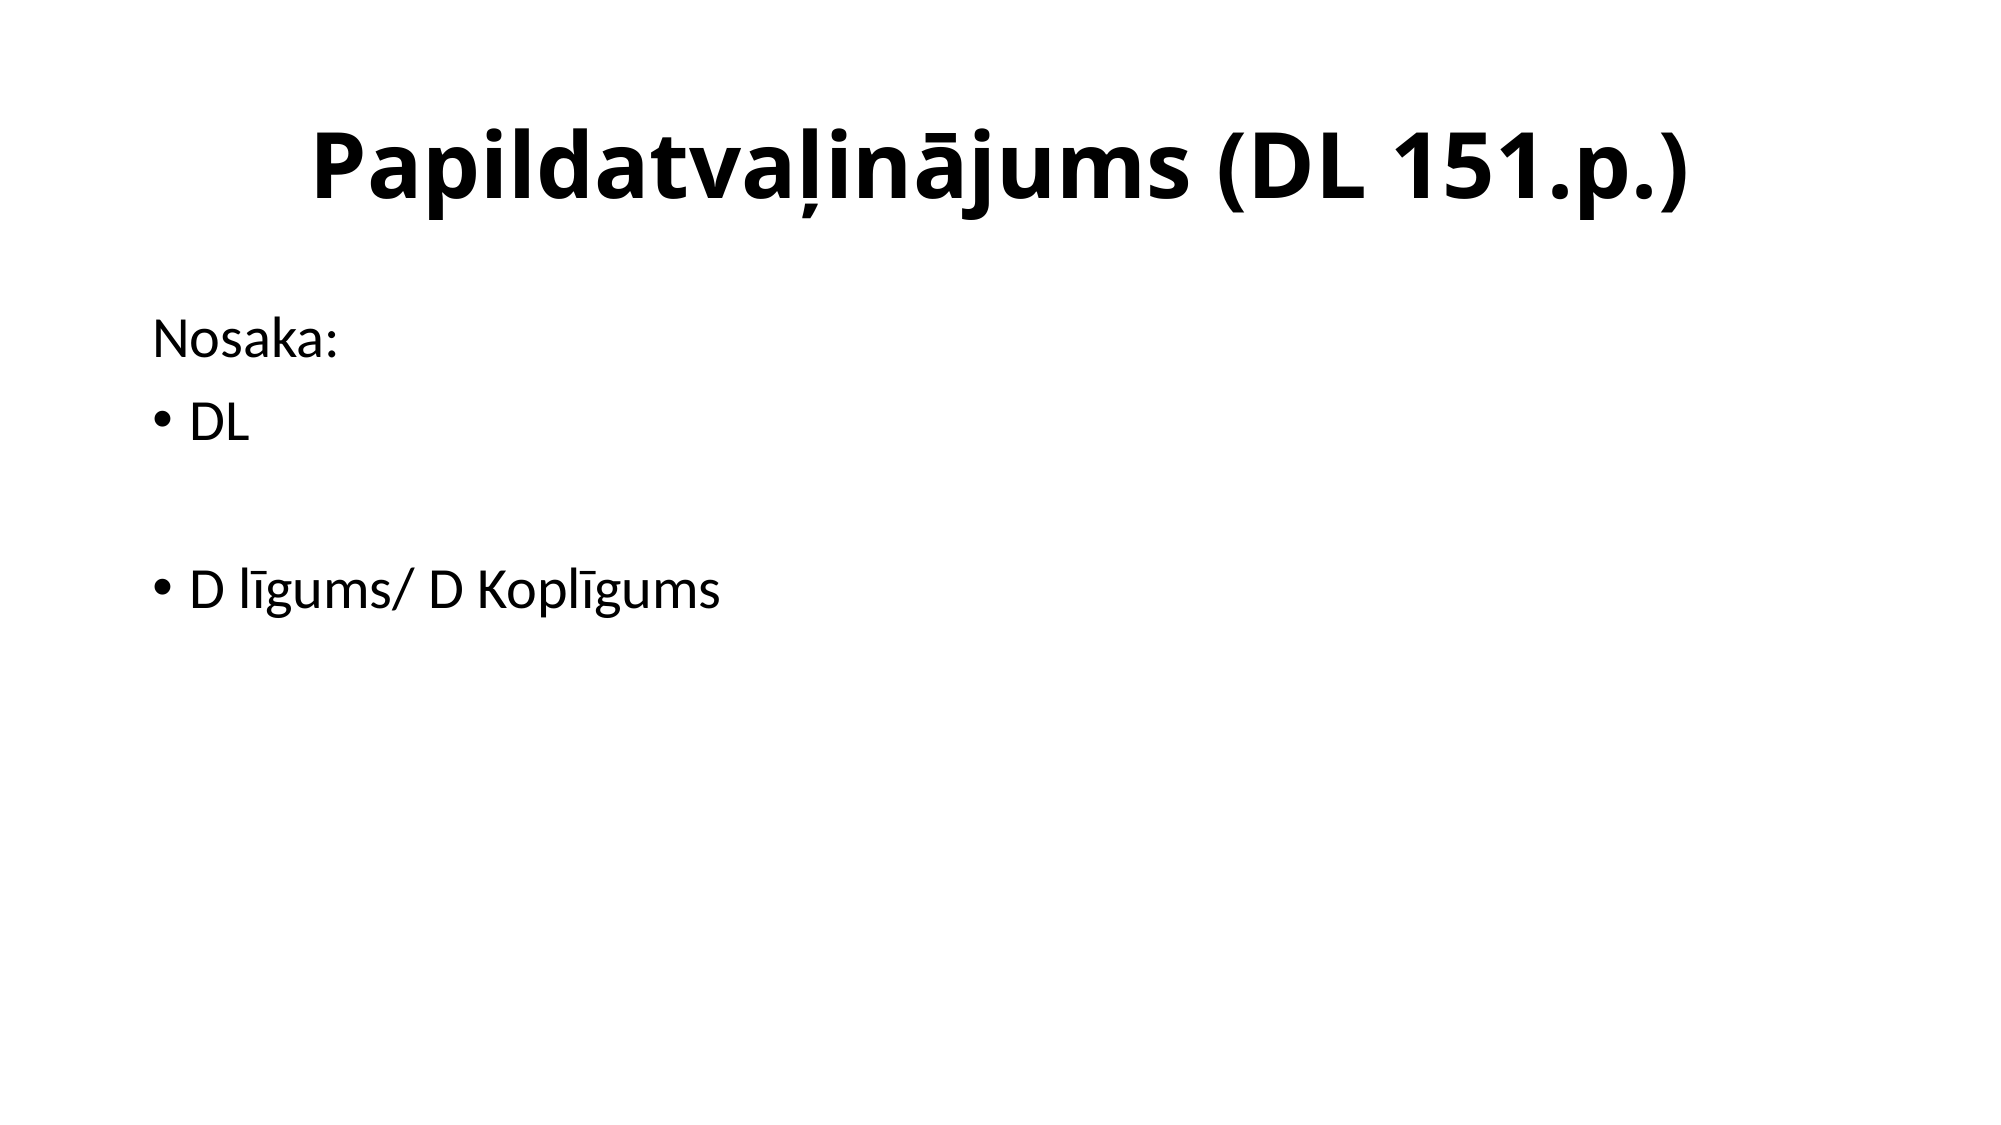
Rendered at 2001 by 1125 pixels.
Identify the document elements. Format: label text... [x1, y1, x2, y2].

list Nosaka: DL D līgums/ D Koplīgums [137, 299, 1863, 1014]
title Papildatvaļinājums (DL 151.p.) [137, 59, 1863, 278]
